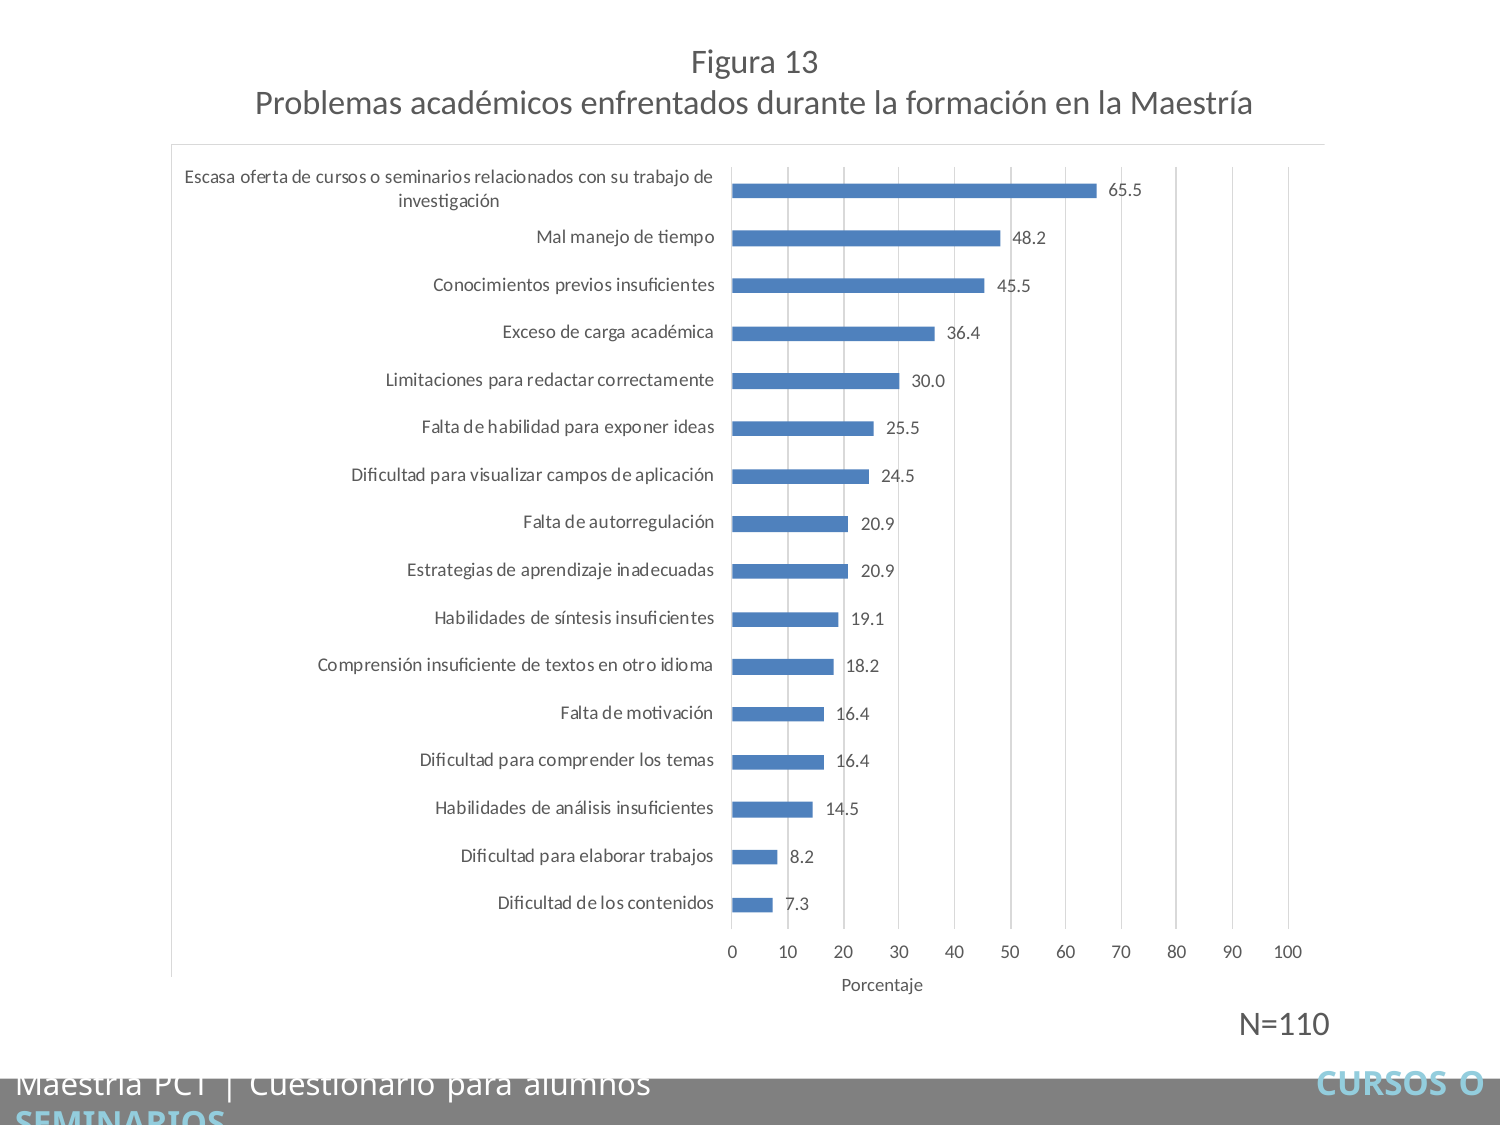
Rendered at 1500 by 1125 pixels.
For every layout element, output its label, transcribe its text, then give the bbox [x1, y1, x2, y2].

text_box N=110 [1224, 993, 1345, 1050]
picture [170, 143, 1325, 977]
text_box Porcentaje [812, 977, 952, 1003]
text_box Figura 13 Problemas académicos enfrentados durante la formación en la Maestría [240, 31, 1269, 129]
text_box Maestría PCT | Cuestionario para alumnos CURSOS O SEMINARIOS [0, 1078, 1500, 1125]
